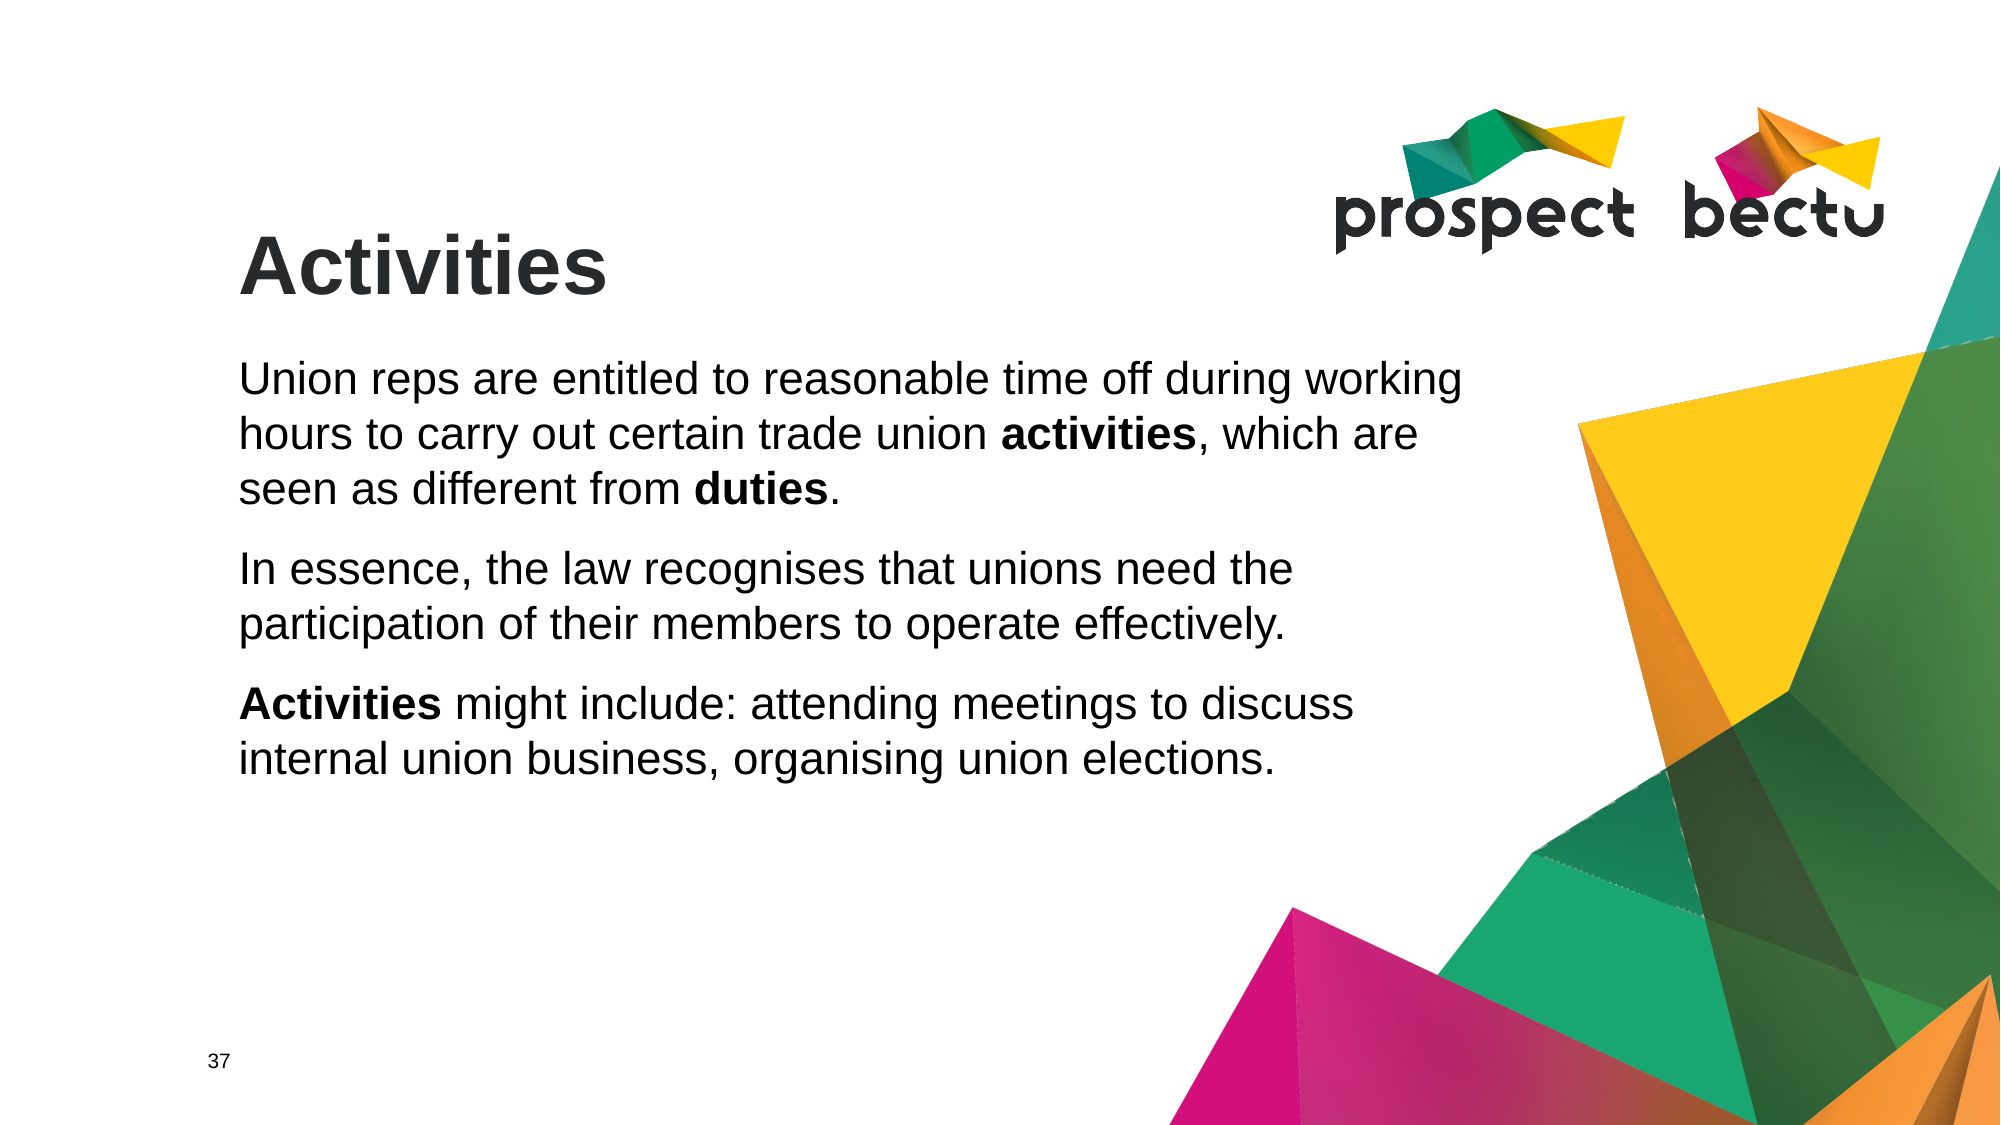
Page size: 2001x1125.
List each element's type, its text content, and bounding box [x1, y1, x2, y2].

title Activities [238, 0, 1334, 311]
text_box Union reps are entitled to reasonable time off during working hours to carry out certain trade union activities, which are seen as different from duties. In essence, the law recognises that unions need the participation of their members to operate effectively. Activities might include: attending meetings to discuss internal union business, organising union elections. [238, 348, 1517, 938]
picture [1169, 0, 2000, 1125]
